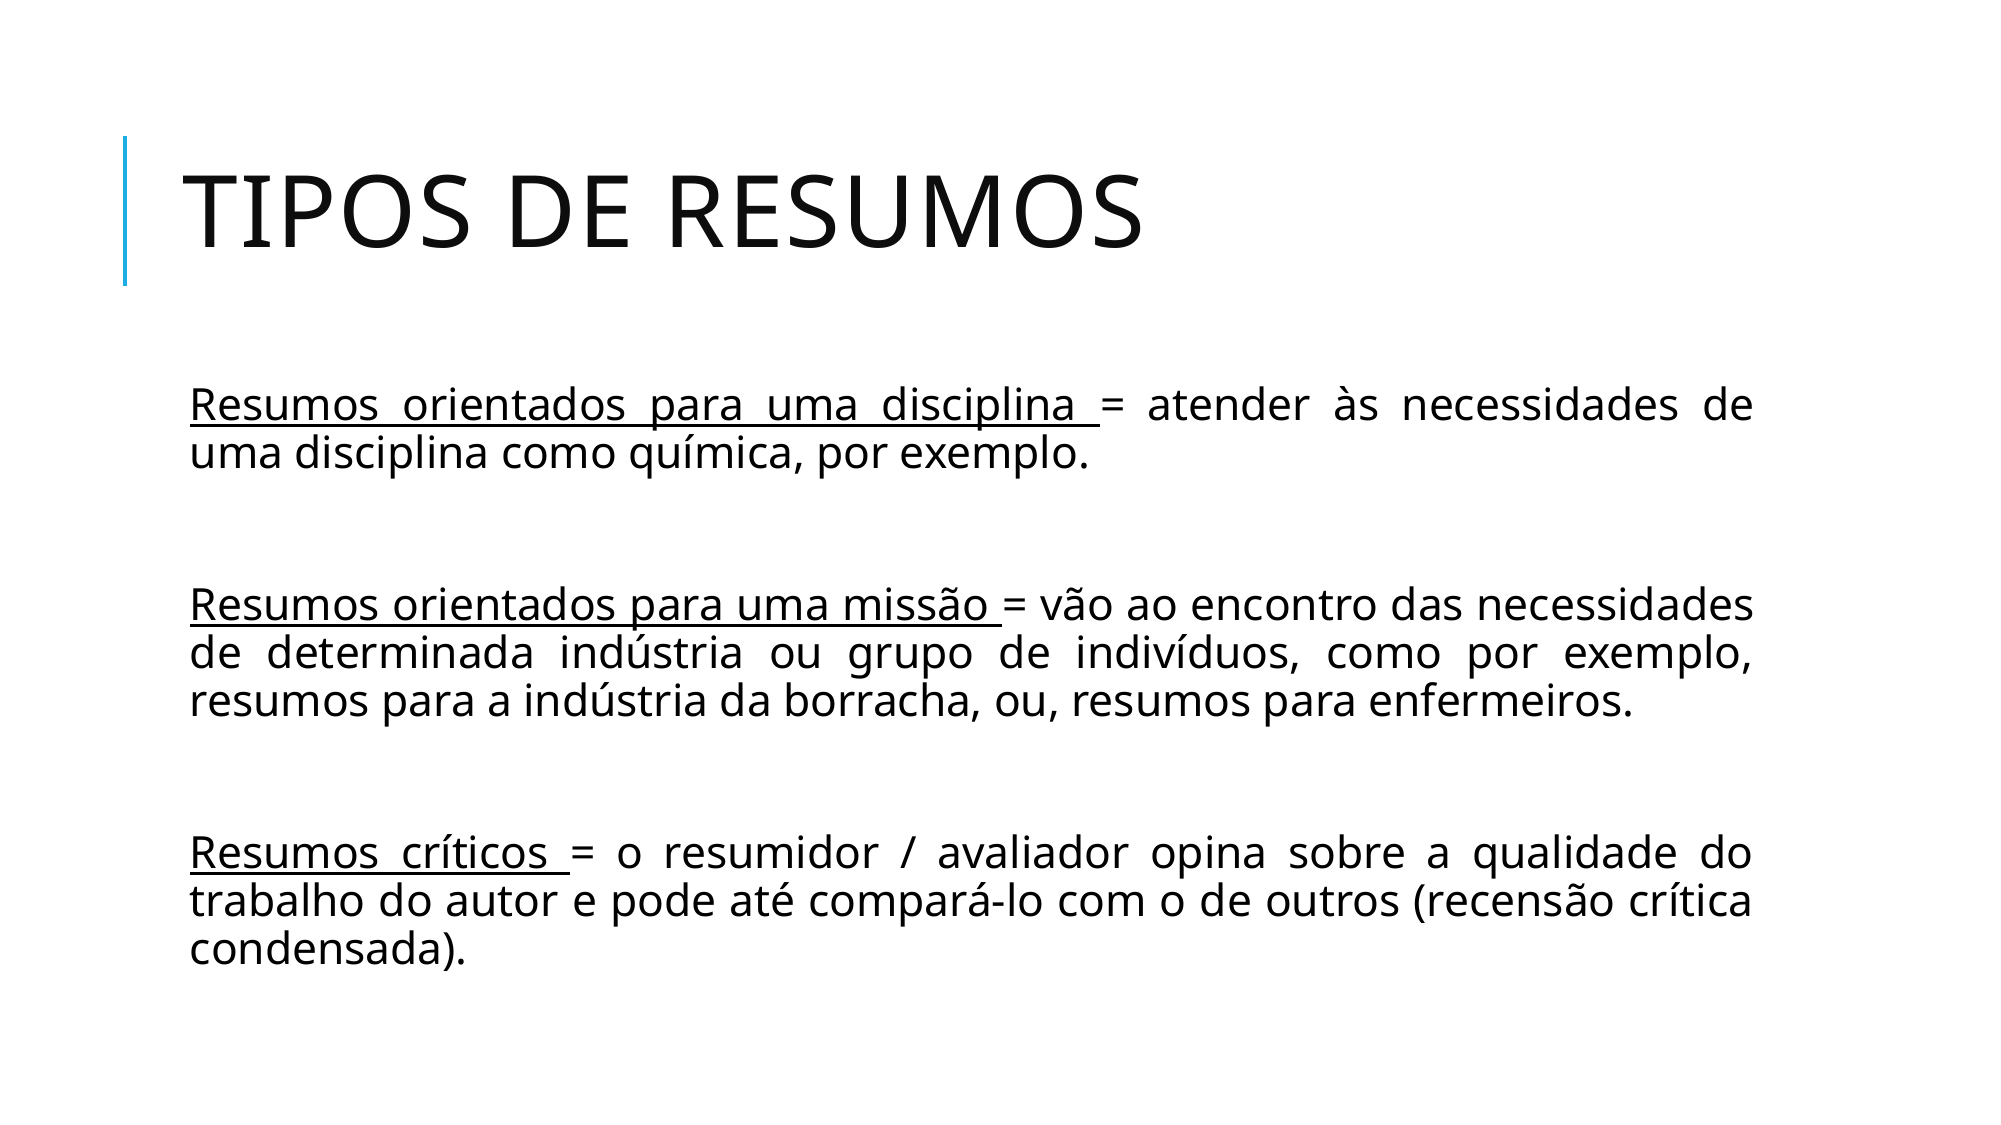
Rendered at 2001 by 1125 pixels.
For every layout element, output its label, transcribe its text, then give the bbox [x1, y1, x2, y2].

list Resumos orientados para uma disciplina = atender às necessidades de uma disciplina como química, por exemplo. Resumos orientados para uma missão = vão ao encontro das necessidades de determinada indústria ou grupo de indivíduos, como por exemplo, resumos para a indústria da borracha, ou, resumos para enfermeiros. Resumos críticos = o resumidor / avaliador opina sobre a qualidade do trabalho do autor e pode até compará-lo com o de outros (recensão crítica condensada). [168, 375, 1763, 1035]
title Tipos de resumos [168, 96, 1826, 342]
